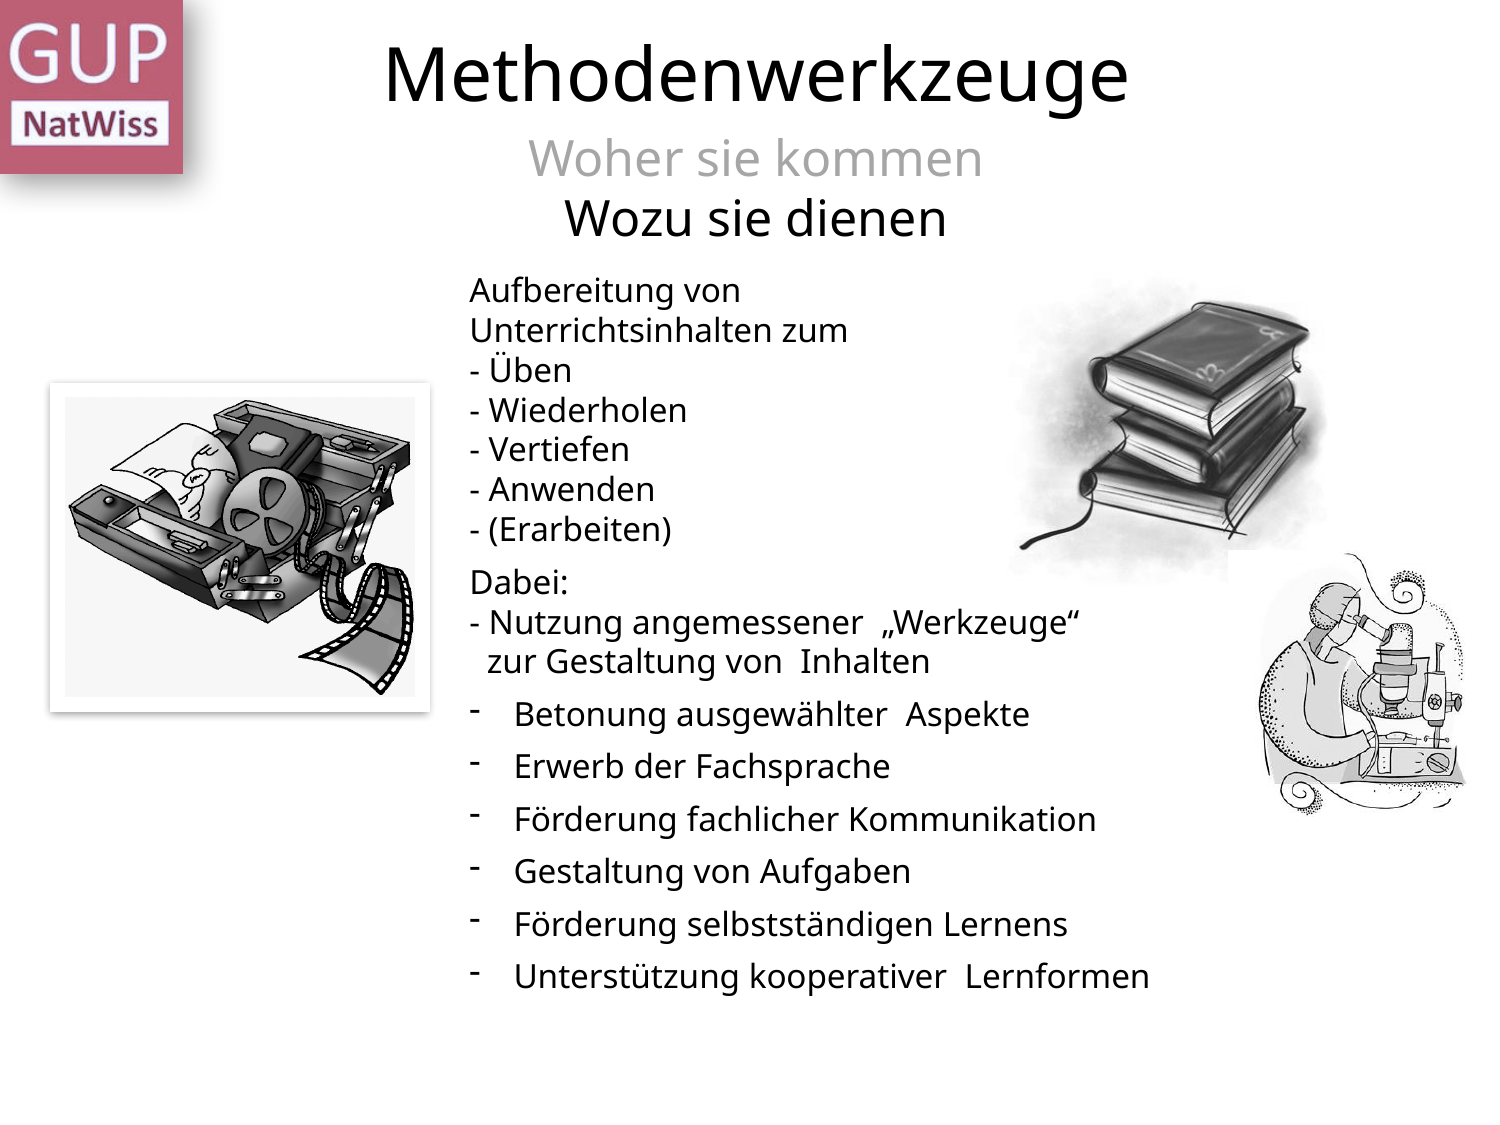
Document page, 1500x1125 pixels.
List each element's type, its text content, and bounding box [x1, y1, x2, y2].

subtitle Methodenwerkzeuge Woher sie kommen Wozu sie dienen [231, 18, 1282, 268]
picture [64, 396, 416, 698]
picture [0, 0, 184, 175]
text_box Aufbereitung von Unterrichtsinhalten zum - Üben - Wiederholen - Vertiefen - Anwenden - (Erarbeiten) Dabei: - Nutzung angemessener „Werkzeuge“ zur Gestaltung von Inhalten Betonung ausgewählter Aspekte Erwerb der Fachsprache Förderung fachlicher Kommunikation Gestaltung von Aufgaben Förderung selbstständigen Lernens Unterstützung kooperativer Lernformen [454, 261, 1306, 1003]
picture [997, 255, 1495, 817]
